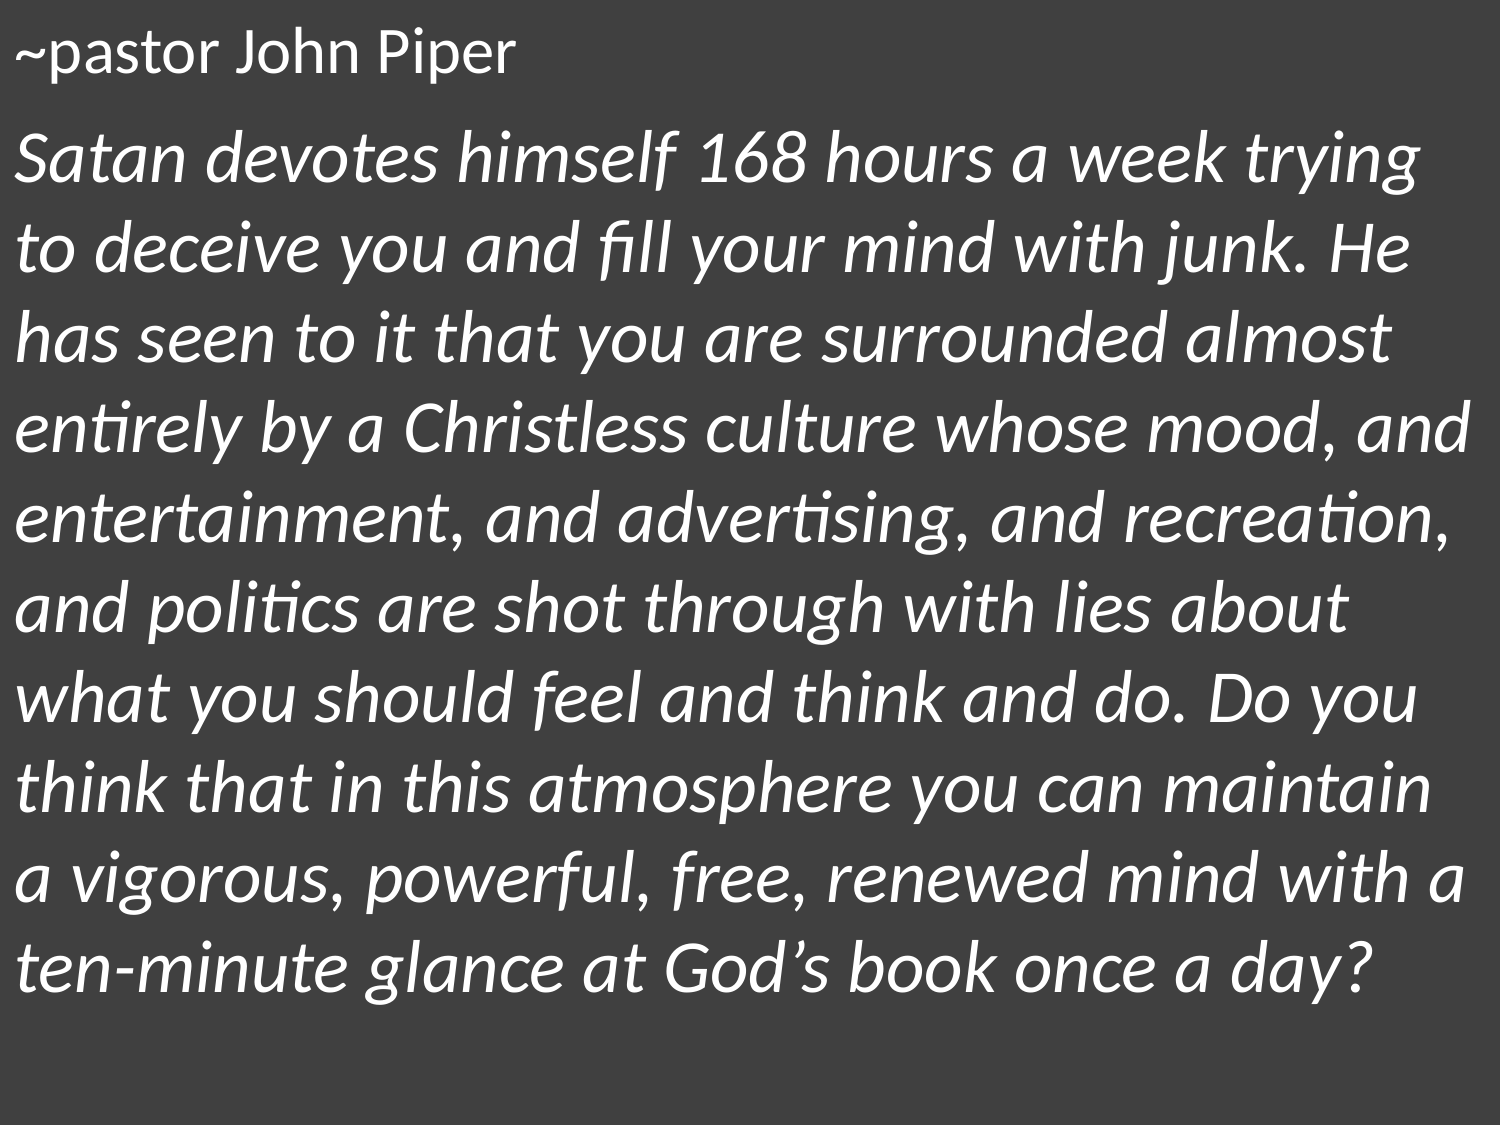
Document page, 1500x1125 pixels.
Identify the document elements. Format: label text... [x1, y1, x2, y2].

text_box Satan devotes himself 168 hours a week trying to deceive you and fill your mind with junk. He has seen to it that you are surrounded almost entirely by a Christless culture whose mood, and entertainment, and advertising, and recreation, and politics are shot through with lies about what you should feel and think and do. Do you think that in this atmosphere you can maintain a vigorous, powerful, free, renewed mind with a ten-minute glance at God’s book once a day? [0, 99, 1500, 1015]
text_box ~pastor John Piper [0, 0, 1500, 95]
